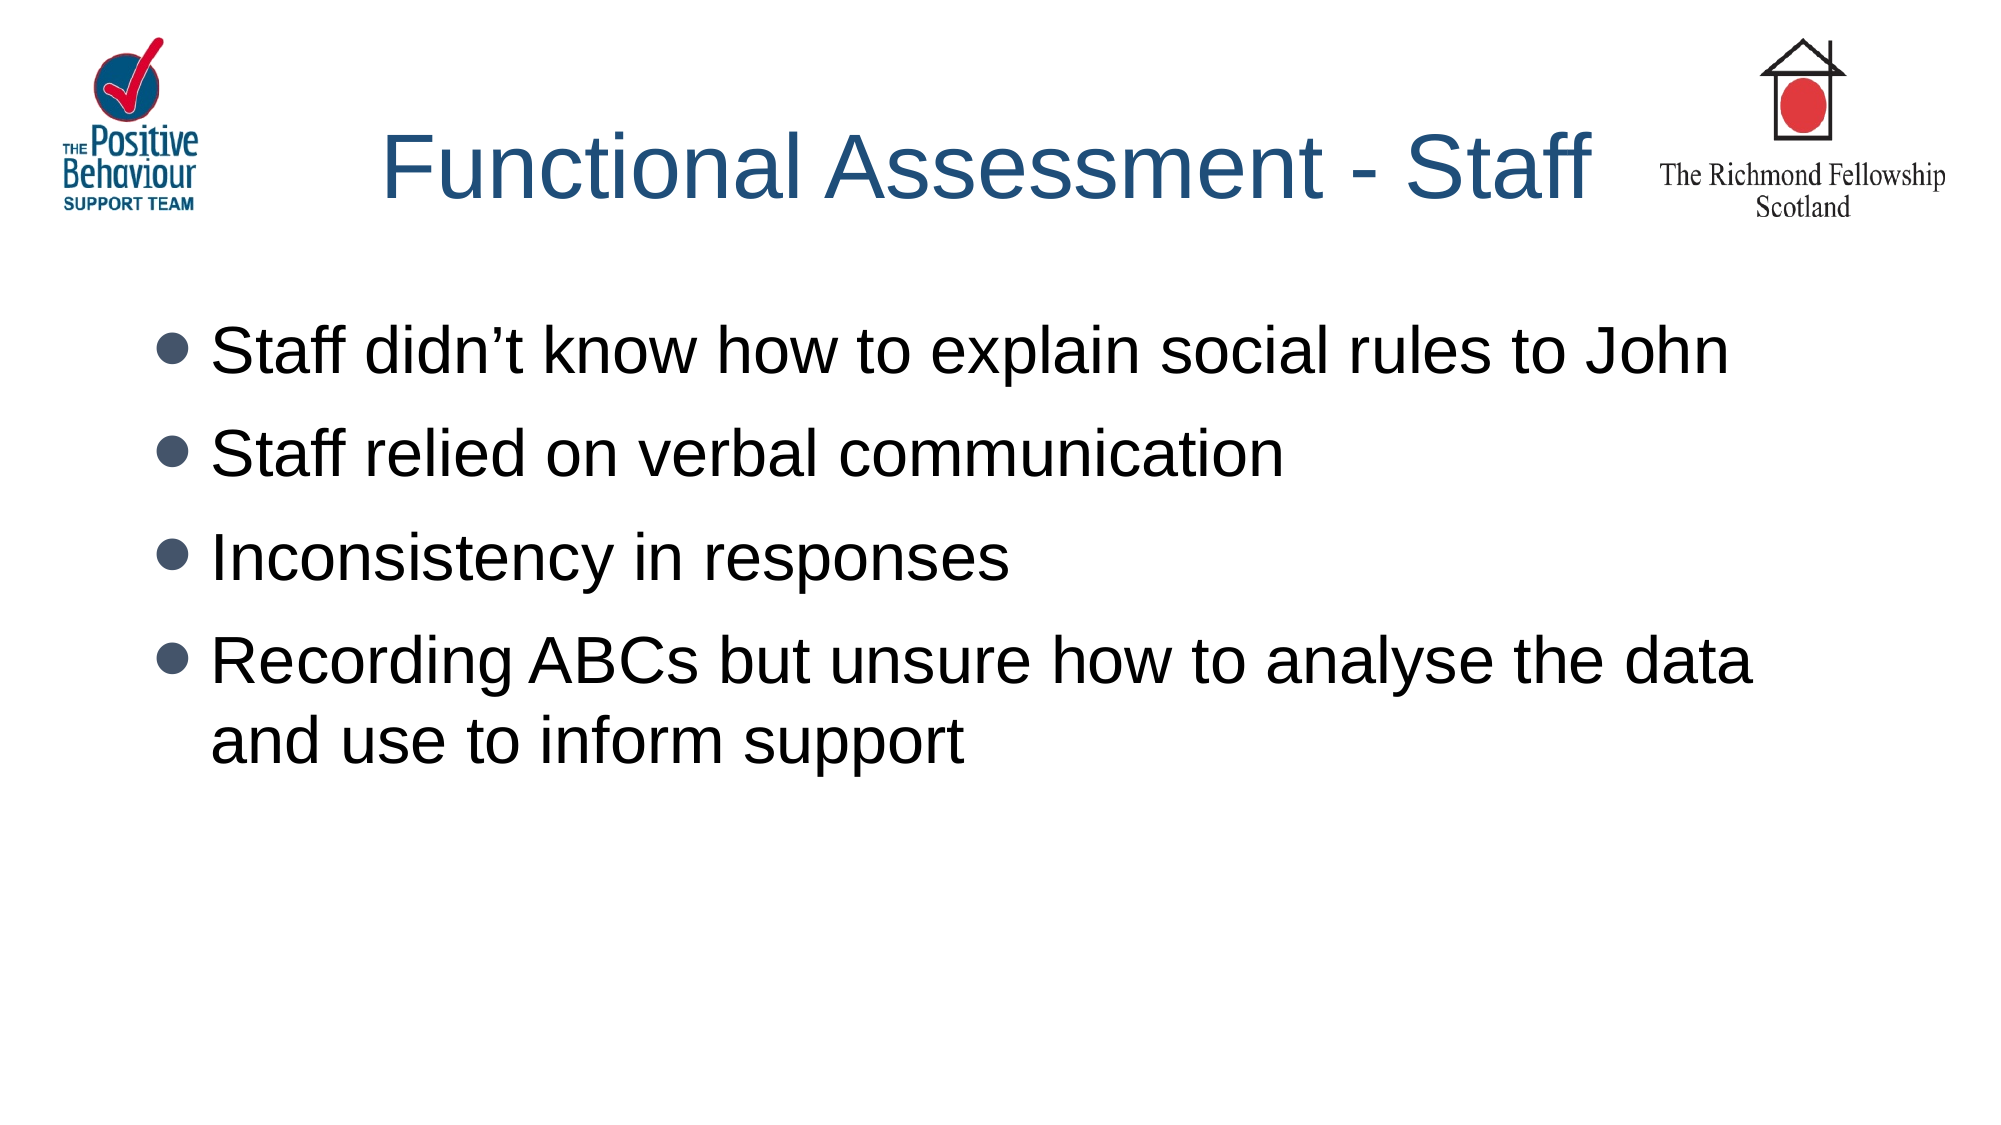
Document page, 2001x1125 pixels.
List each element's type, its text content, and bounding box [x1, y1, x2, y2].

list Staff didn’t know how to explain social rules to John Staff relied on verbal communication Inconsistency in responses Recording ABCs but unsure how to analyse the data and use to inform support [137, 299, 1863, 1014]
picture [54, 29, 207, 218]
picture [1660, 38, 1946, 217]
title Functional Assessment - Staff [137, 59, 1863, 278]
